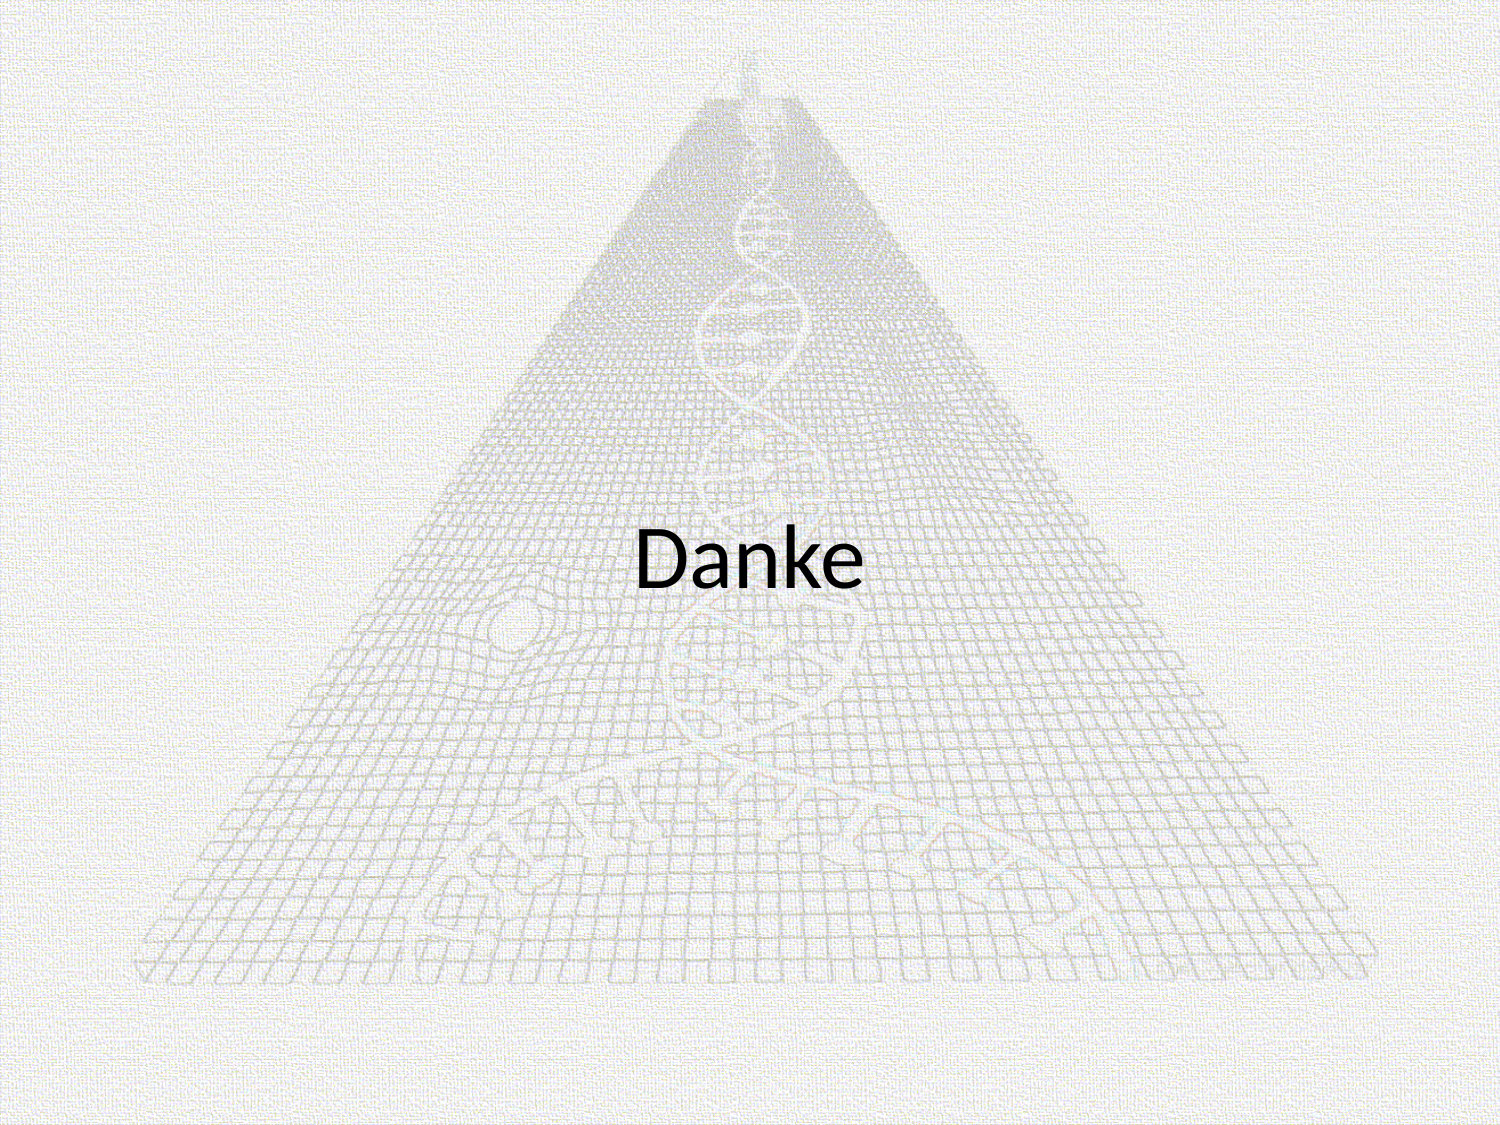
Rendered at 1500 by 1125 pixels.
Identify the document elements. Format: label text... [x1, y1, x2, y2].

title Danke [75, 457, 1425, 646]
picture [0, 0, 1500, 1125]
